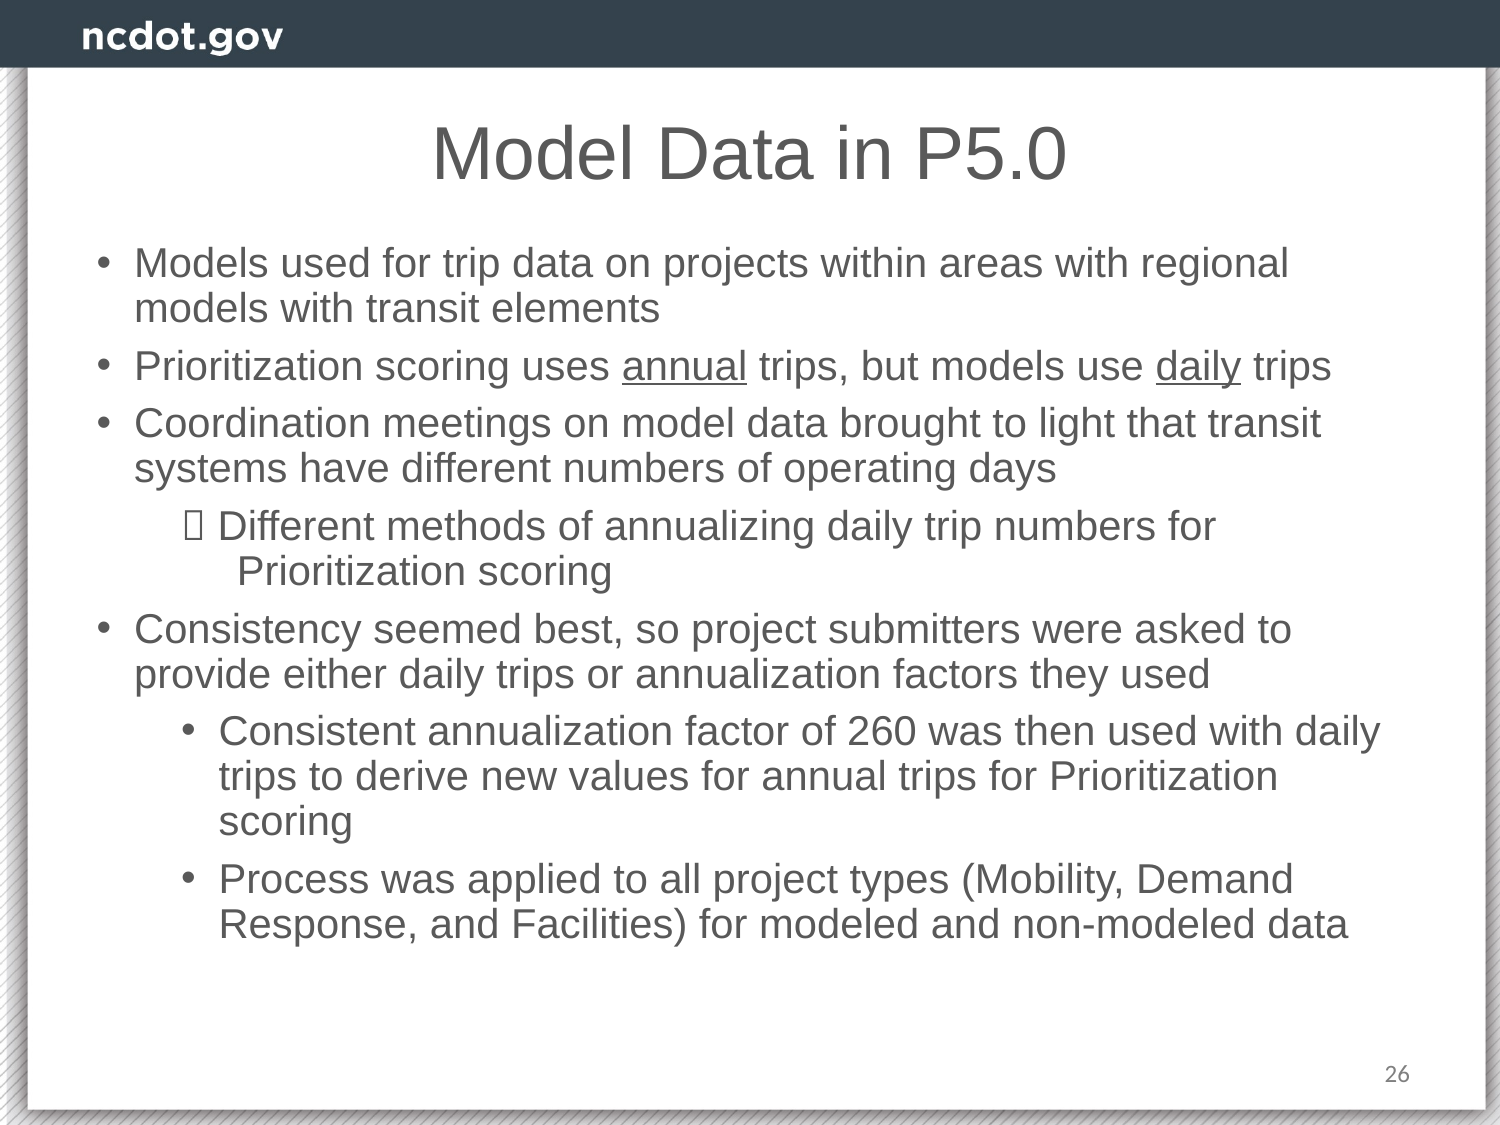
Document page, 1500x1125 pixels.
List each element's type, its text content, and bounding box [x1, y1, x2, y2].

text_box Models used for trip data on projects within areas with regional models with transit elements Prioritization scoring uses annual trips, but models use daily trips Coordination meetings on model data brought to light that transit systems have different numbers of operating days  Different methods of annualizing daily trip numbers for Prioritization scoring Consistency seemed best, so project submitters were asked to provide either daily trips or annualization factors they used Consistent annualization factor of 260 was then used with daily trips to derive new values for annual trips for Prioritization scoring Process was applied to all project types (Mobility, Demand Response, and Facilities) for modeled and non-modeled data [62, 234, 1438, 1053]
title Model Data in P5.0 [37, 75, 1463, 225]
picture [0, 0, 1500, 1125]
slide_number 26 [1074, 1053, 1425, 1103]
